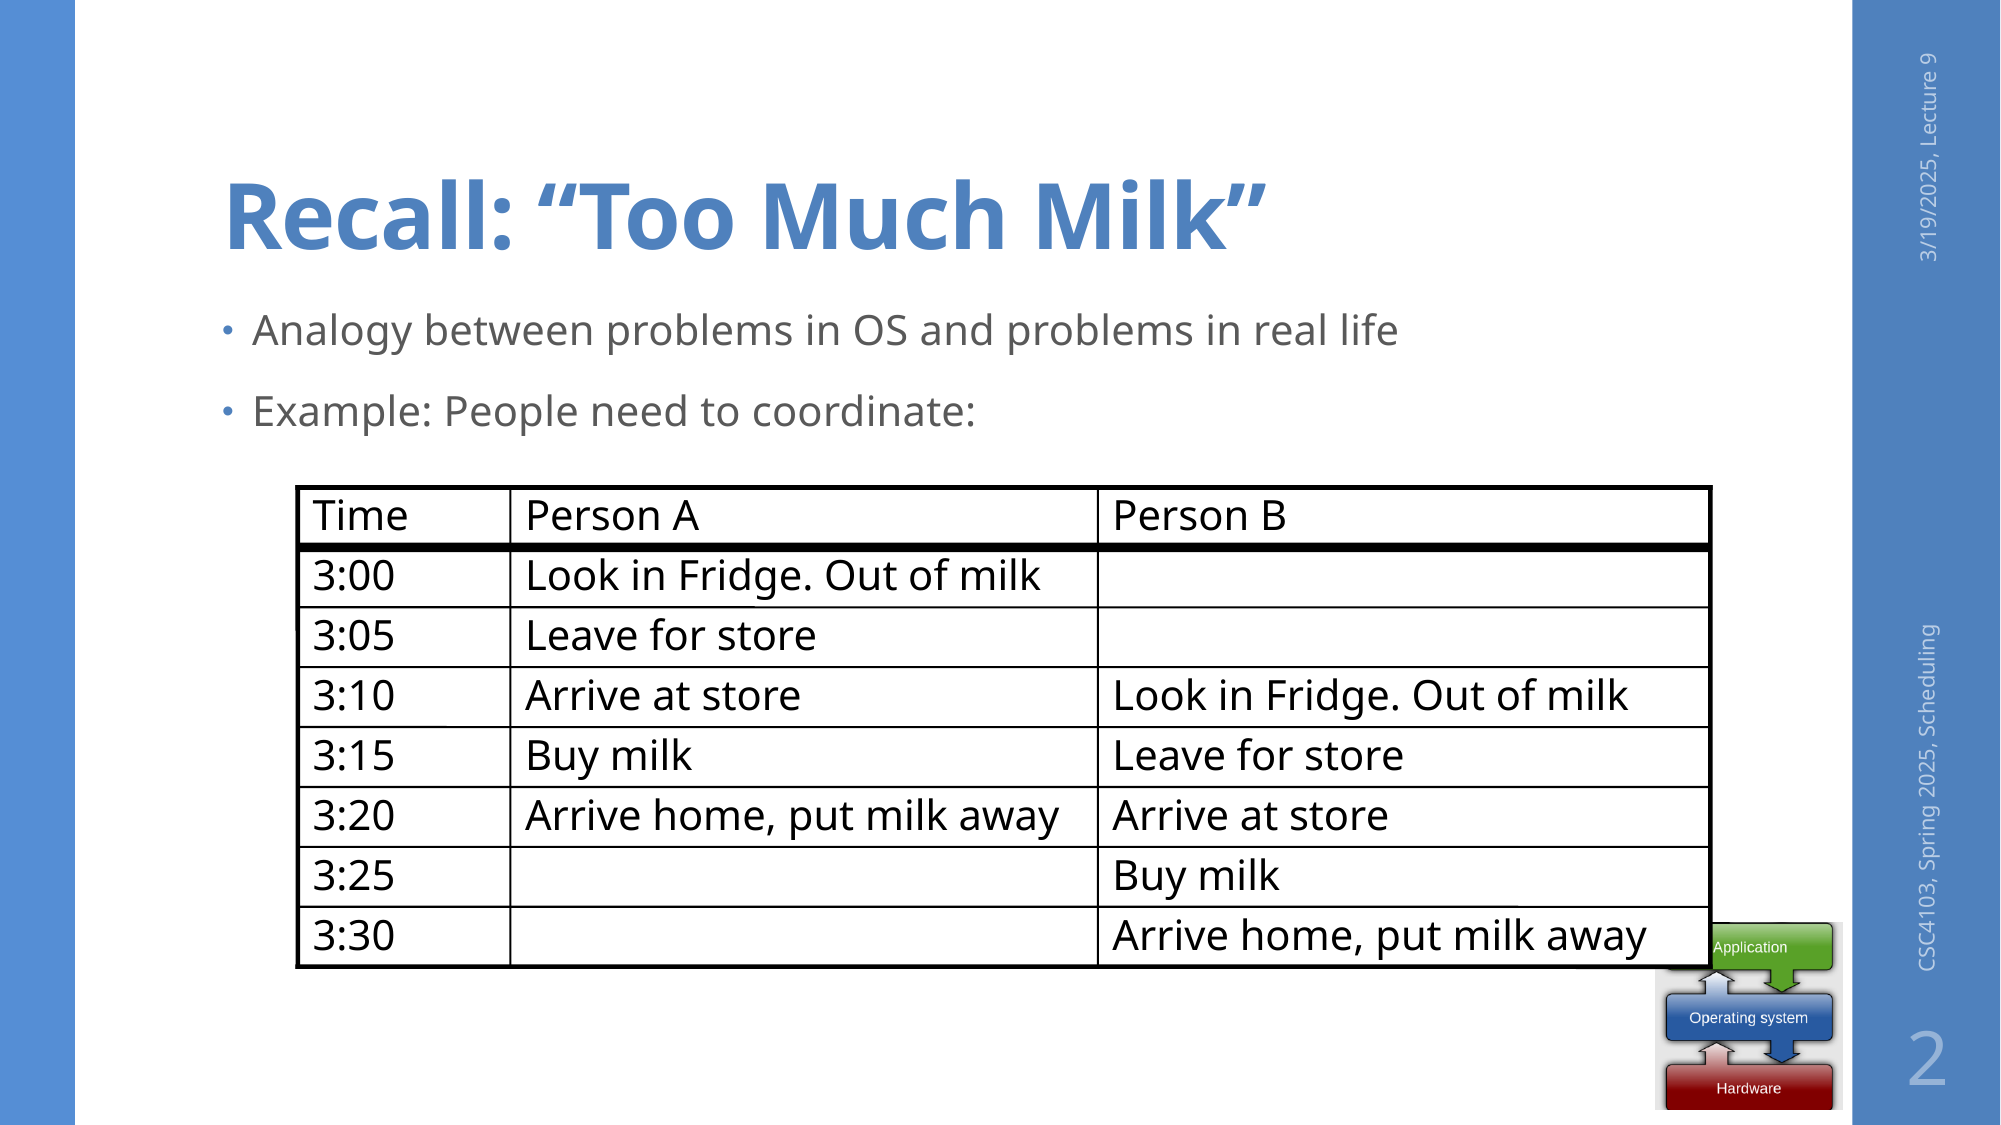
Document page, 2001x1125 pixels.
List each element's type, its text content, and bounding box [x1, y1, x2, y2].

slide_number 2 [1852, 1012, 2000, 1110]
picture [1655, 922, 1843, 1110]
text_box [297, 487, 1711, 967]
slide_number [1897, 37, 1958, 351]
footer CSC4103, Spring 2025, Scheduling [1897, 400, 1958, 988]
list Analogy between problems in OS and problems in real life Example: People need to coordinate: [206, 299, 1617, 1014]
title Recall: “Too Much Milk” [206, 48, 1797, 278]
